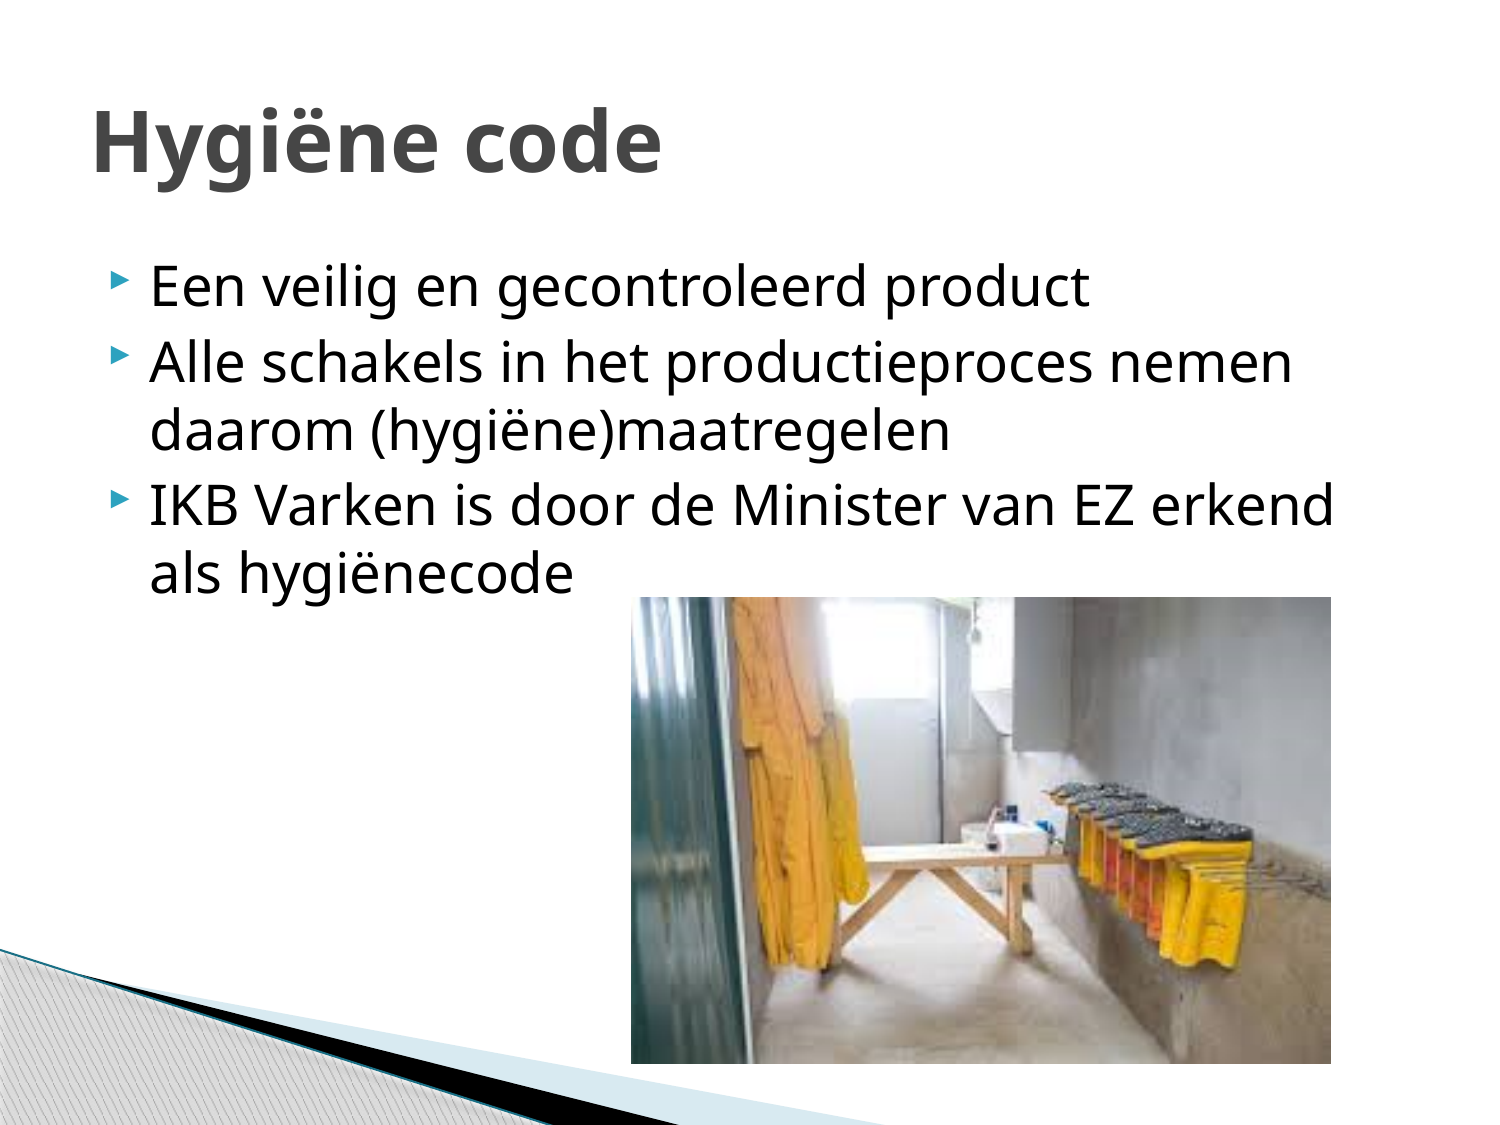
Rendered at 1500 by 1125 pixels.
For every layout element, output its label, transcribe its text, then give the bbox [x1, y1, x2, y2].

picture [631, 597, 1332, 1064]
title Hygiëne code [75, 45, 1425, 233]
list Een veilig en gecontroleerd product Alle schakels in het productieproces nemen daarom (hygiëne)maatregelen IKB Varken is door de Minister van EZ erkend als hygiënecode [75, 243, 1425, 986]
